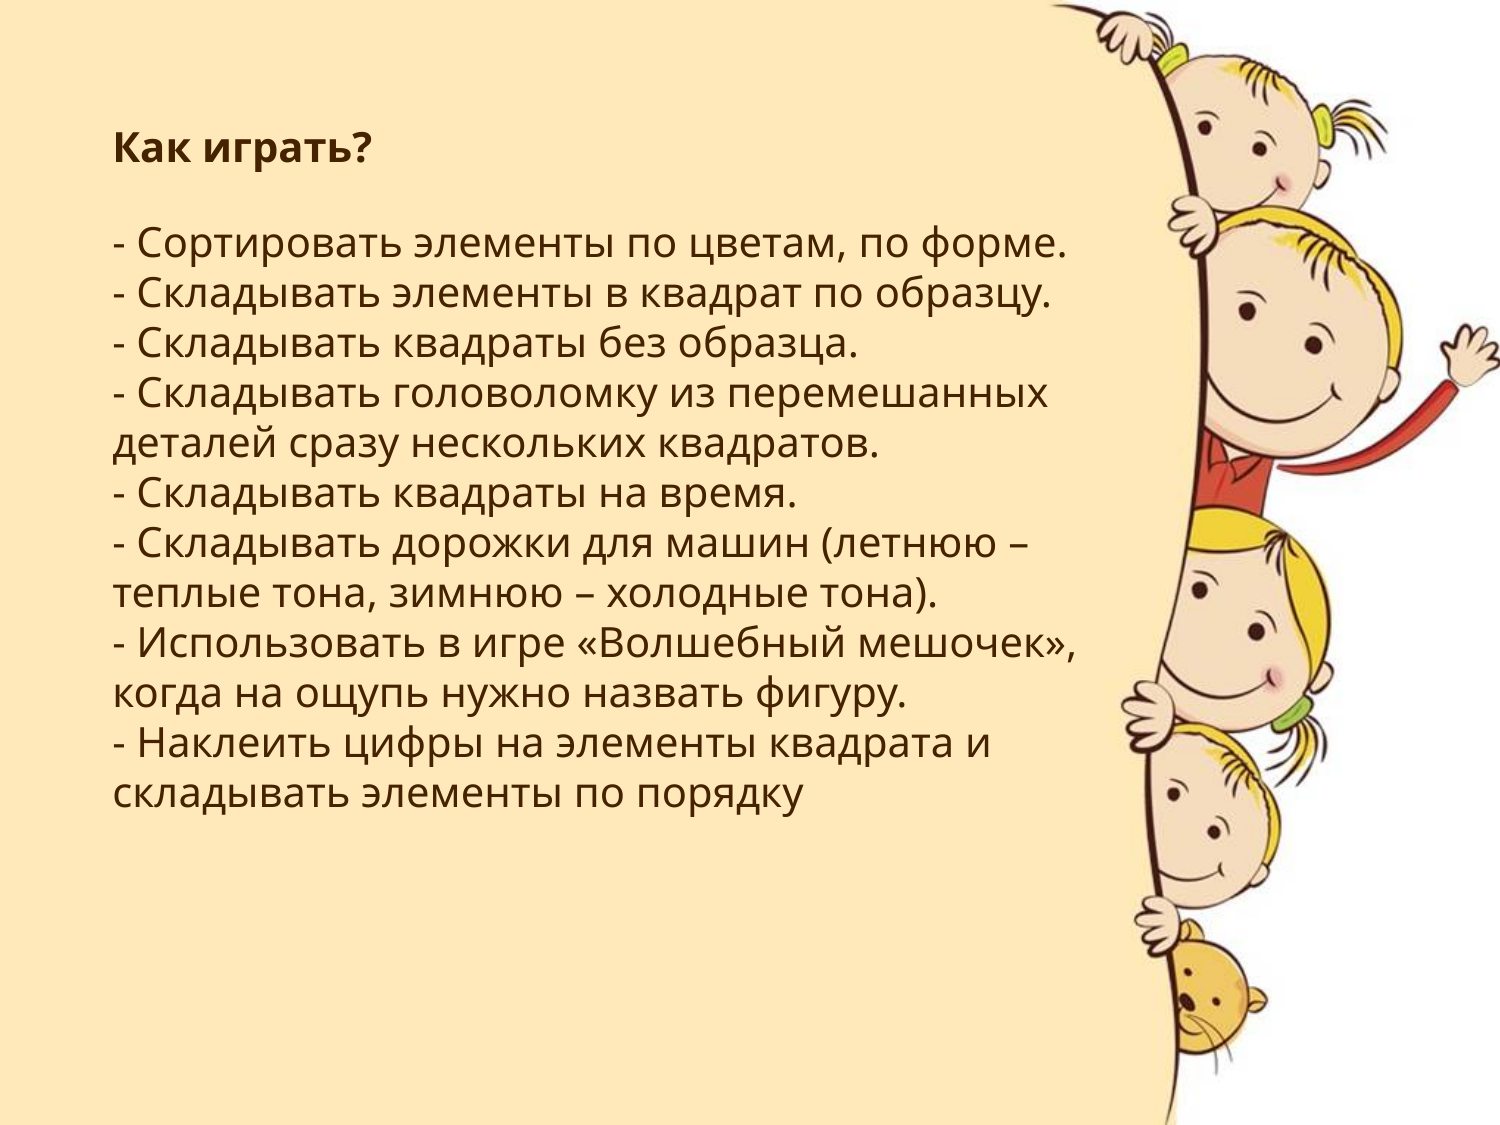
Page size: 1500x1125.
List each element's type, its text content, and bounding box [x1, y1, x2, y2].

picture [0, 0, 1500, 1125]
text_box Как играть? - Сортировать элементы по цветам, по форме. - Складывать элементы в квадрат по образцу. - Складывать квадраты без образца. - Складывать головоломку из перемешанных деталей сразу нескольких квадратов. - Складывать квадраты на время. - Складывать дорожки для машин (летнюю – теплые тона, зимнюю – холодные тона). - Использовать в игре «Волшебный мешочек», когда на ощупь нужно назвать фигуру. - Наклеить цифры на элементы квадрата и складывать элементы по порядку [97, 113, 1102, 824]
